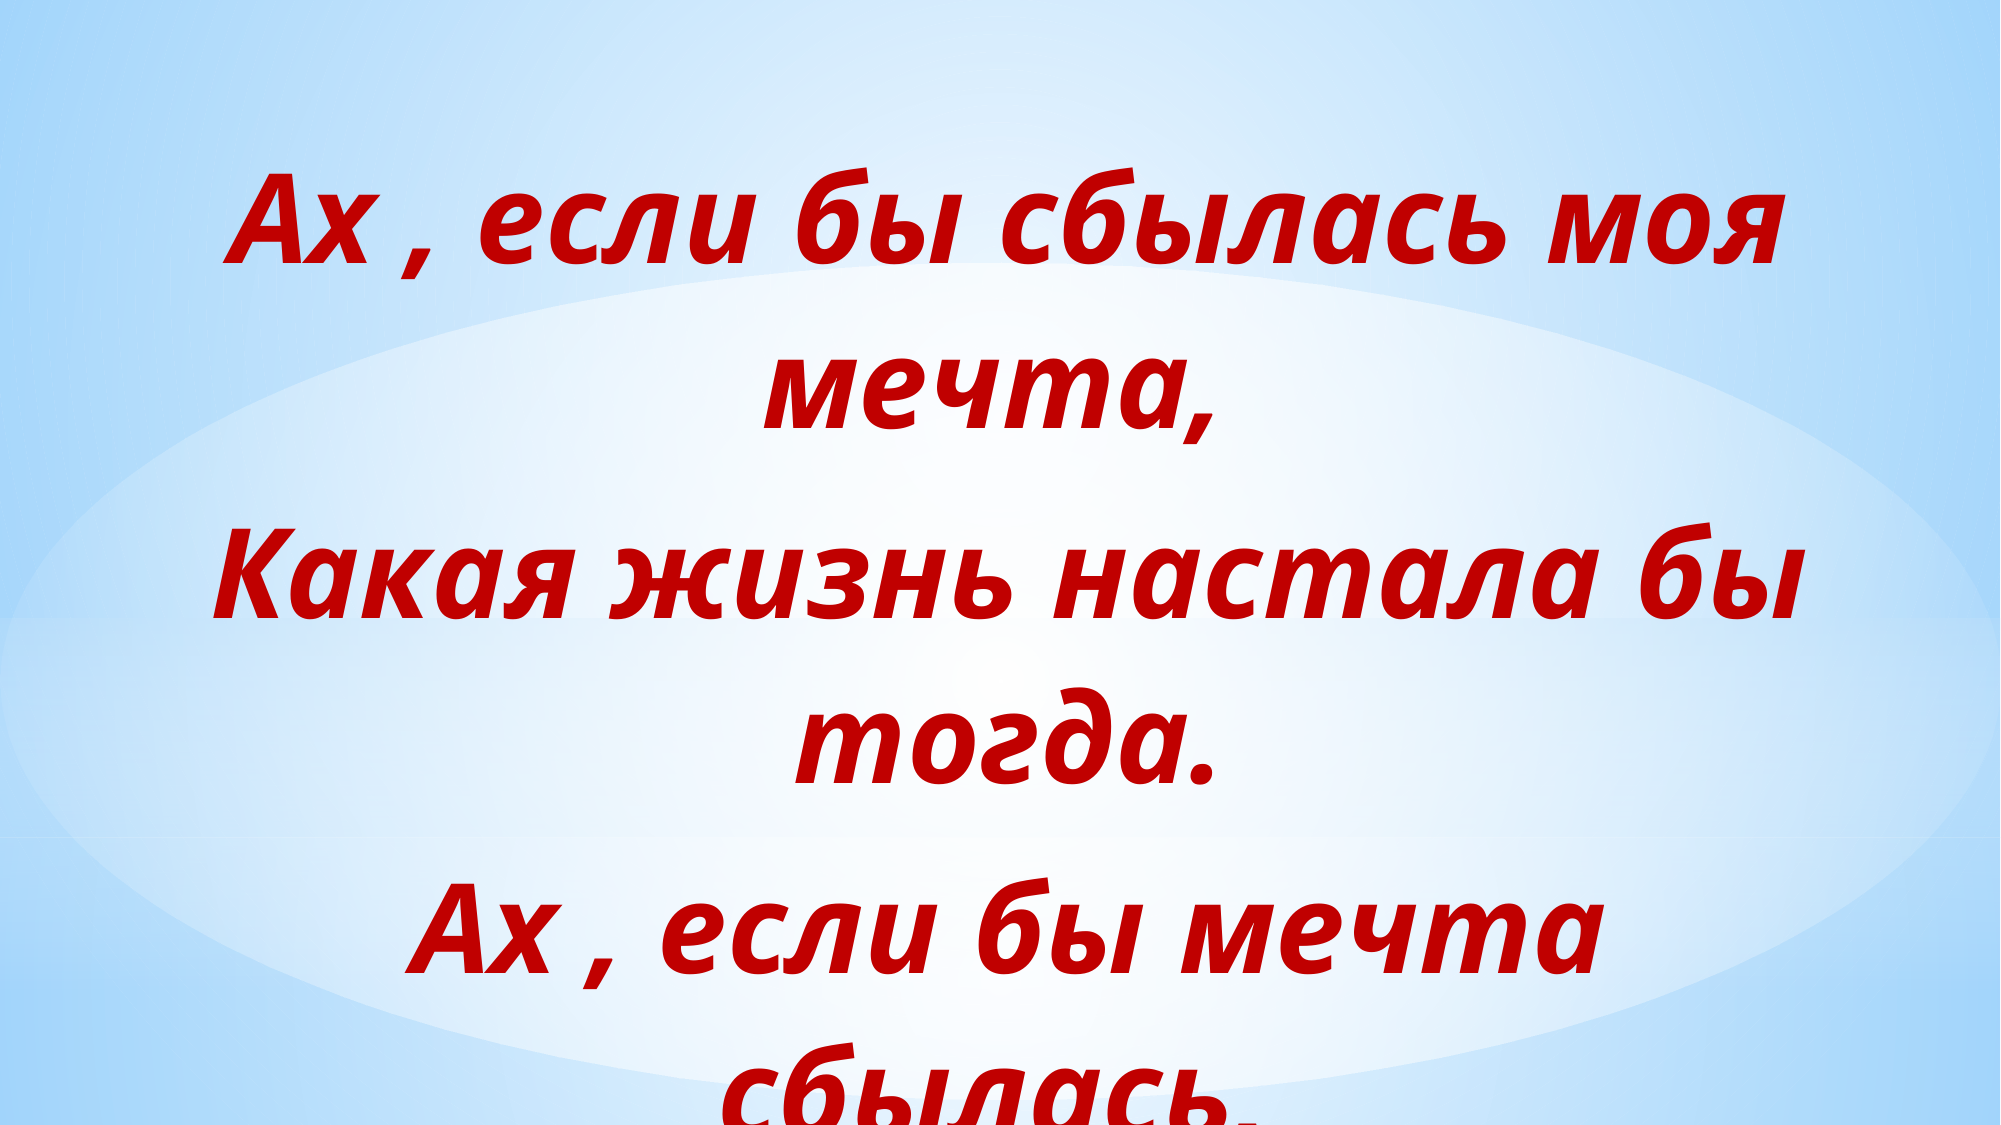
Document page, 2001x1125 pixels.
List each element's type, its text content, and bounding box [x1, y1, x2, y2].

list Ах , если бы сбылась моя мечта, Какая жизнь настала бы тогда. Ах , если бы мечта сбылась, Какая жизнь тогда бы началась... [133, 116, 1887, 1012]
